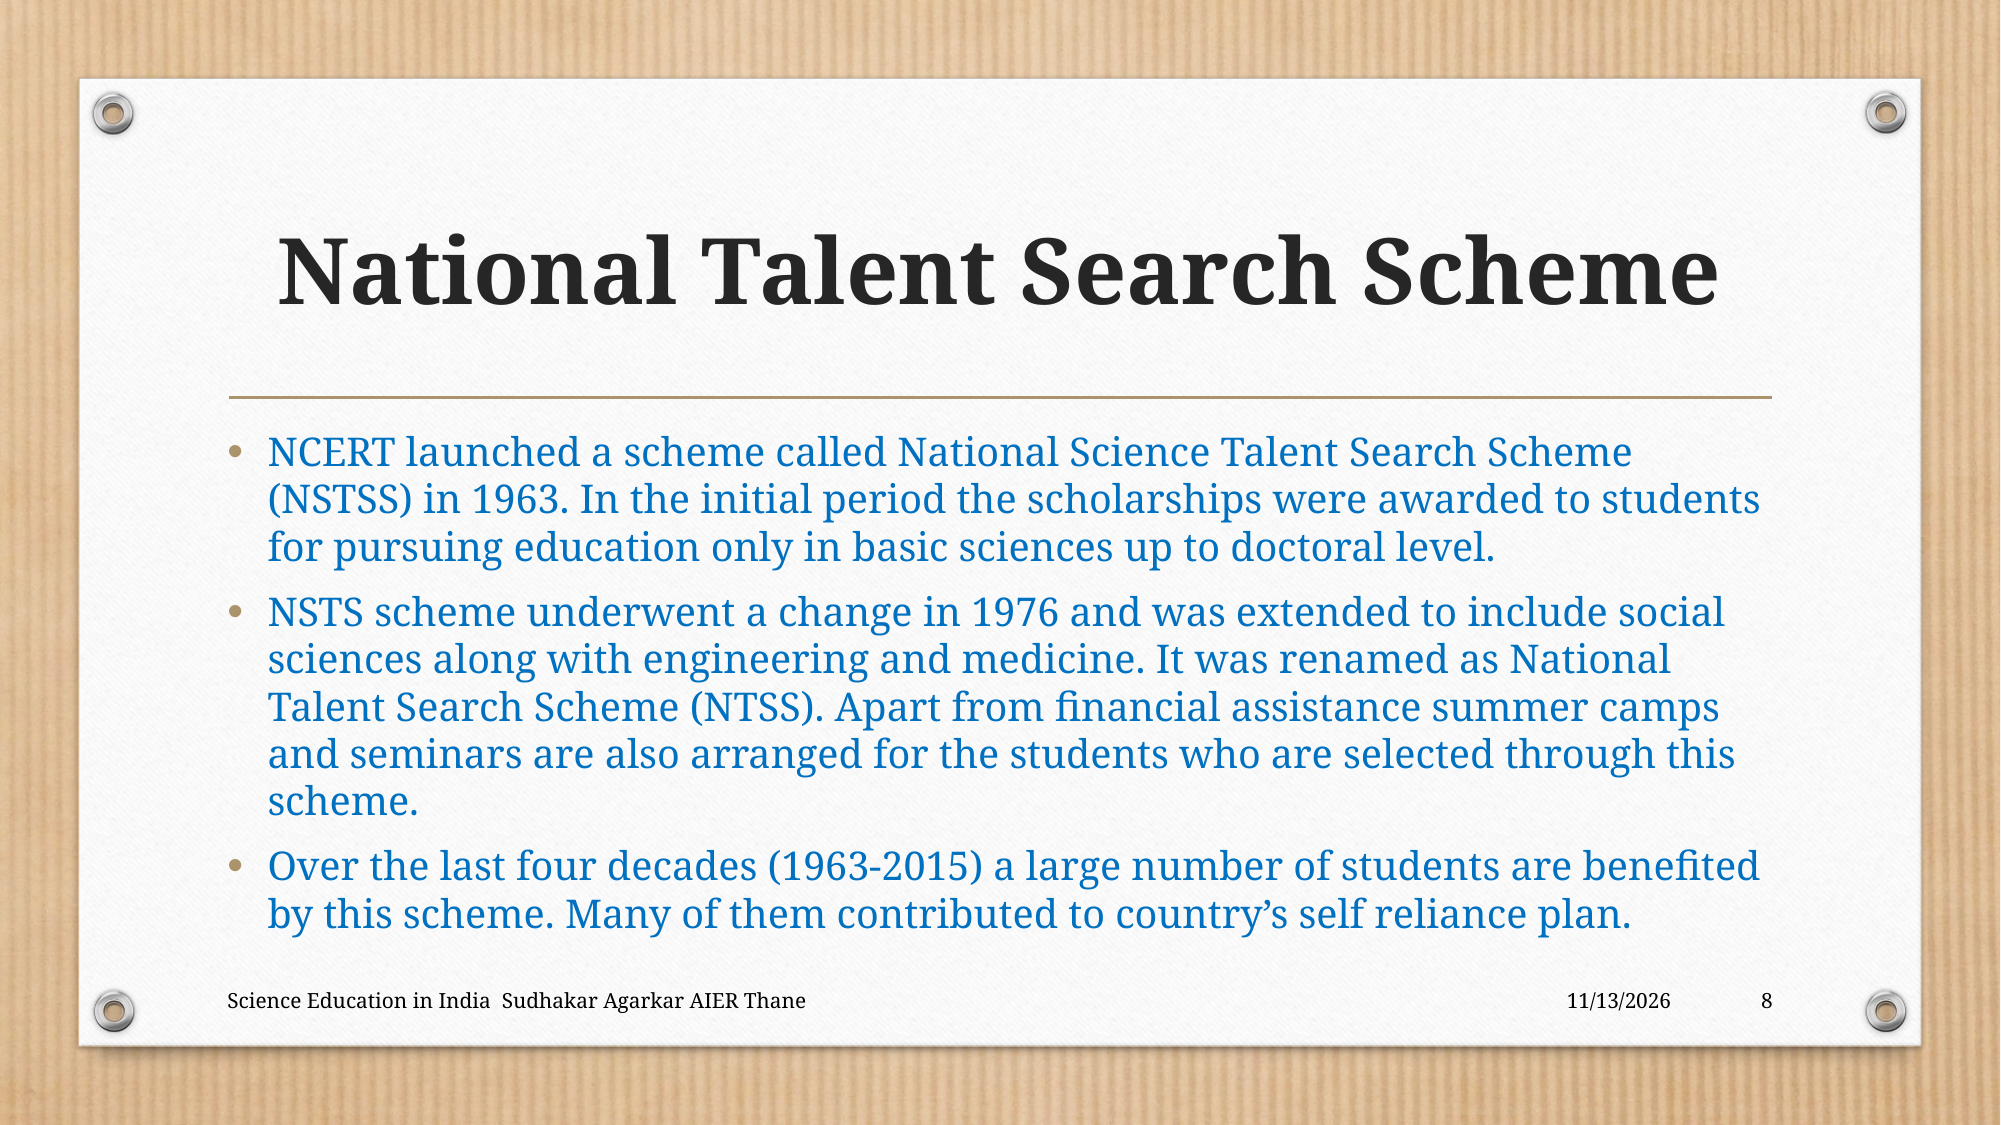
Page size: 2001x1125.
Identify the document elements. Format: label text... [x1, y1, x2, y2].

picture [0, 0, 2001, 1125]
slide_number 8 [1698, 979, 1788, 1025]
list NCERT launched a scheme called National Science Talent Search Scheme (NSTSS) in 1963. In the initial period the scholarships were awarded to students for pursuing education only in basic sciences up to doctoral level. NSTS scheme underwent a change in 1976 and was extended to include social sciences along with engineering and medicine. It was renamed as National Talent Search Scheme (NTSS). Apart from financial assistance summer camps and seminars are also arranged for the students who are selected through this scheme. Over the last four decades (1963-2015) a large number of students are benefited by this scheme. Many of them contributed to country’s self reliance plan. [212, 419, 1788, 964]
footer Science Education in India Sudhakar Agarkar AIER Thane [212, 979, 1411, 1025]
title National Talent Search Scheme [212, 161, 1788, 375]
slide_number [1423, 979, 1686, 1025]
